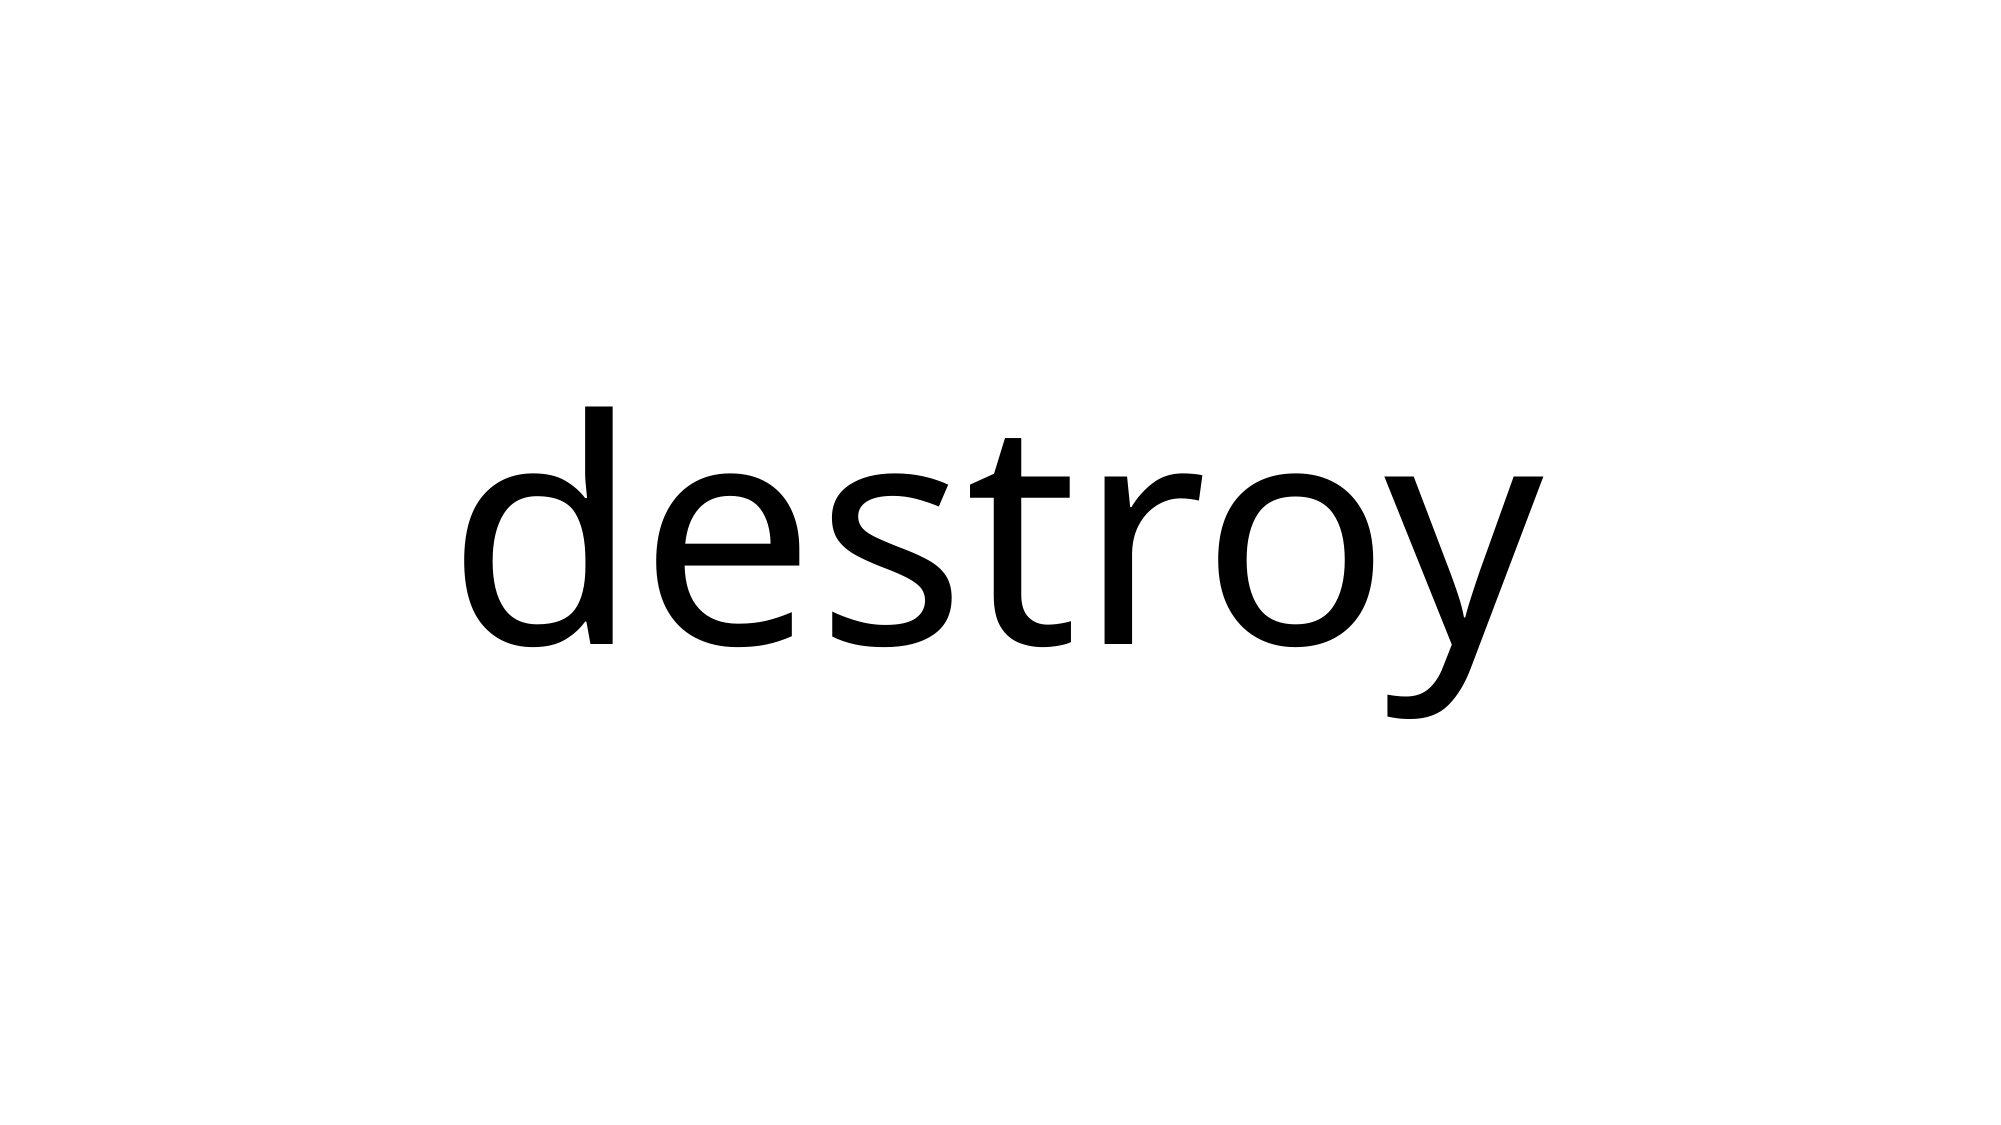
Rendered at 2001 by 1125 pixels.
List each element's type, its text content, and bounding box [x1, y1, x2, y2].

title destroy [245, 327, 1746, 720]
